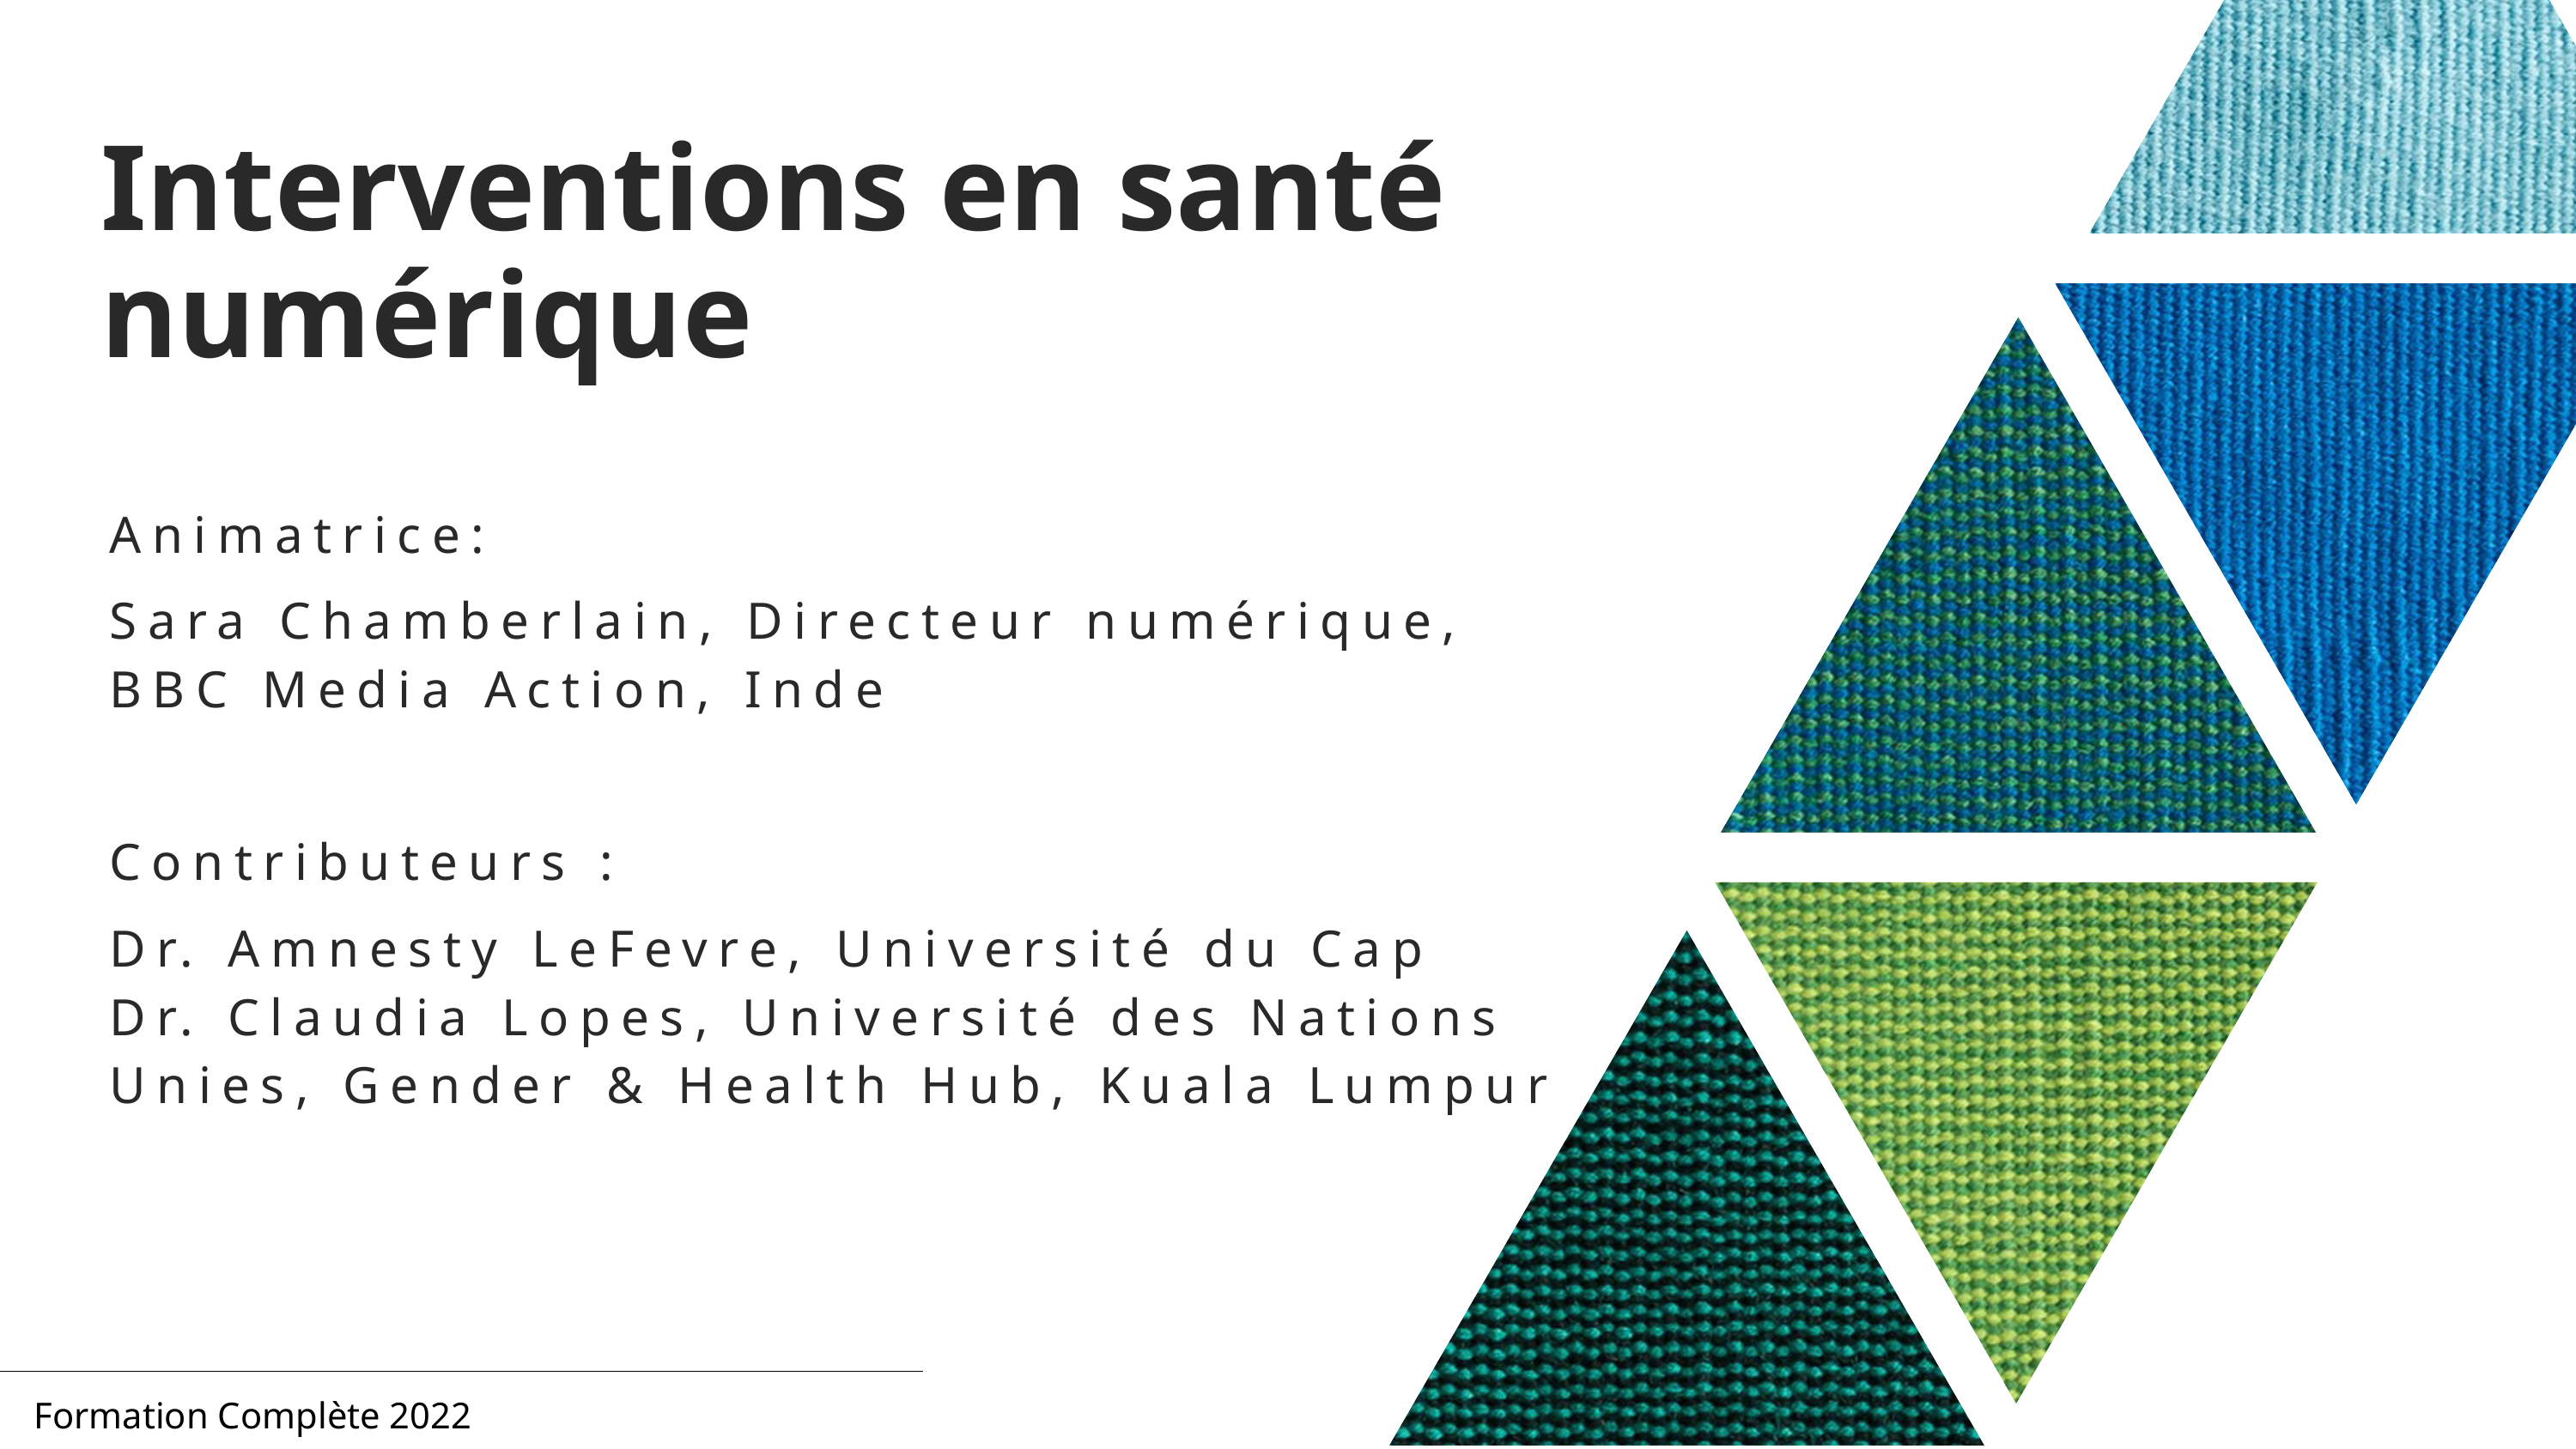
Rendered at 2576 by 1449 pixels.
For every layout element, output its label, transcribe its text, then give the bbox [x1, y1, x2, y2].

picture [2070, 419, 2081, 427]
picture [2142, 588, 2151, 592]
picture [2013, 322, 2019, 327]
picture [1848, 685, 1857, 692]
picture [1923, 364, 2112, 486]
picture [1756, 823, 1783, 833]
picture [2055, 283, 2576, 804]
picture [1862, 606, 1874, 612]
picture [1876, 731, 1881, 737]
picture [2040, 460, 2049, 464]
picture [1801, 688, 1808, 696]
picture [1969, 520, 1981, 524]
picture [2016, 317, 2022, 323]
picture [1836, 627, 1844, 633]
picture [1908, 829, 1923, 833]
picture [2088, 498, 2095, 502]
picture [2119, 583, 2132, 587]
picture [1728, 482, 2316, 833]
picture [2015, 734, 2027, 738]
picture [2025, 397, 2033, 401]
picture [1967, 828, 1975, 833]
picture [1776, 732, 1782, 737]
picture [2136, 607, 2146, 615]
picture [1981, 582, 1996, 593]
picture [2001, 518, 2008, 524]
picture [1995, 326, 2043, 366]
picture [2185, 689, 2196, 693]
picture [1715, 882, 2318, 1404]
picture [1721, 827, 1740, 833]
text_box Formation Complète 2022 [21, 1386, 665, 1443]
picture [1863, 731, 1874, 736]
picture [1922, 504, 1931, 510]
picture [2002, 582, 2013, 587]
picture [1807, 826, 1814, 830]
picture [2132, 515, 2138, 524]
picture [1816, 825, 1840, 833]
title Interventions en santé numérique [88, 122, 1899, 403]
picture [1786, 824, 1807, 833]
picture [1389, 931, 1984, 1446]
picture [2089, 0, 2576, 233]
list Animatrice: Sara Chamberlain, Directeur numérique, BBC Media Action, Inde Contributeurs : Dr. Amnesty LeFevre, Université du Cap Dr. Claudia Lopes, Université des Nations Unies, Gender & Health Hub, Kuala Lumpur [96, 488, 1630, 1304]
picture [1959, 731, 1976, 740]
